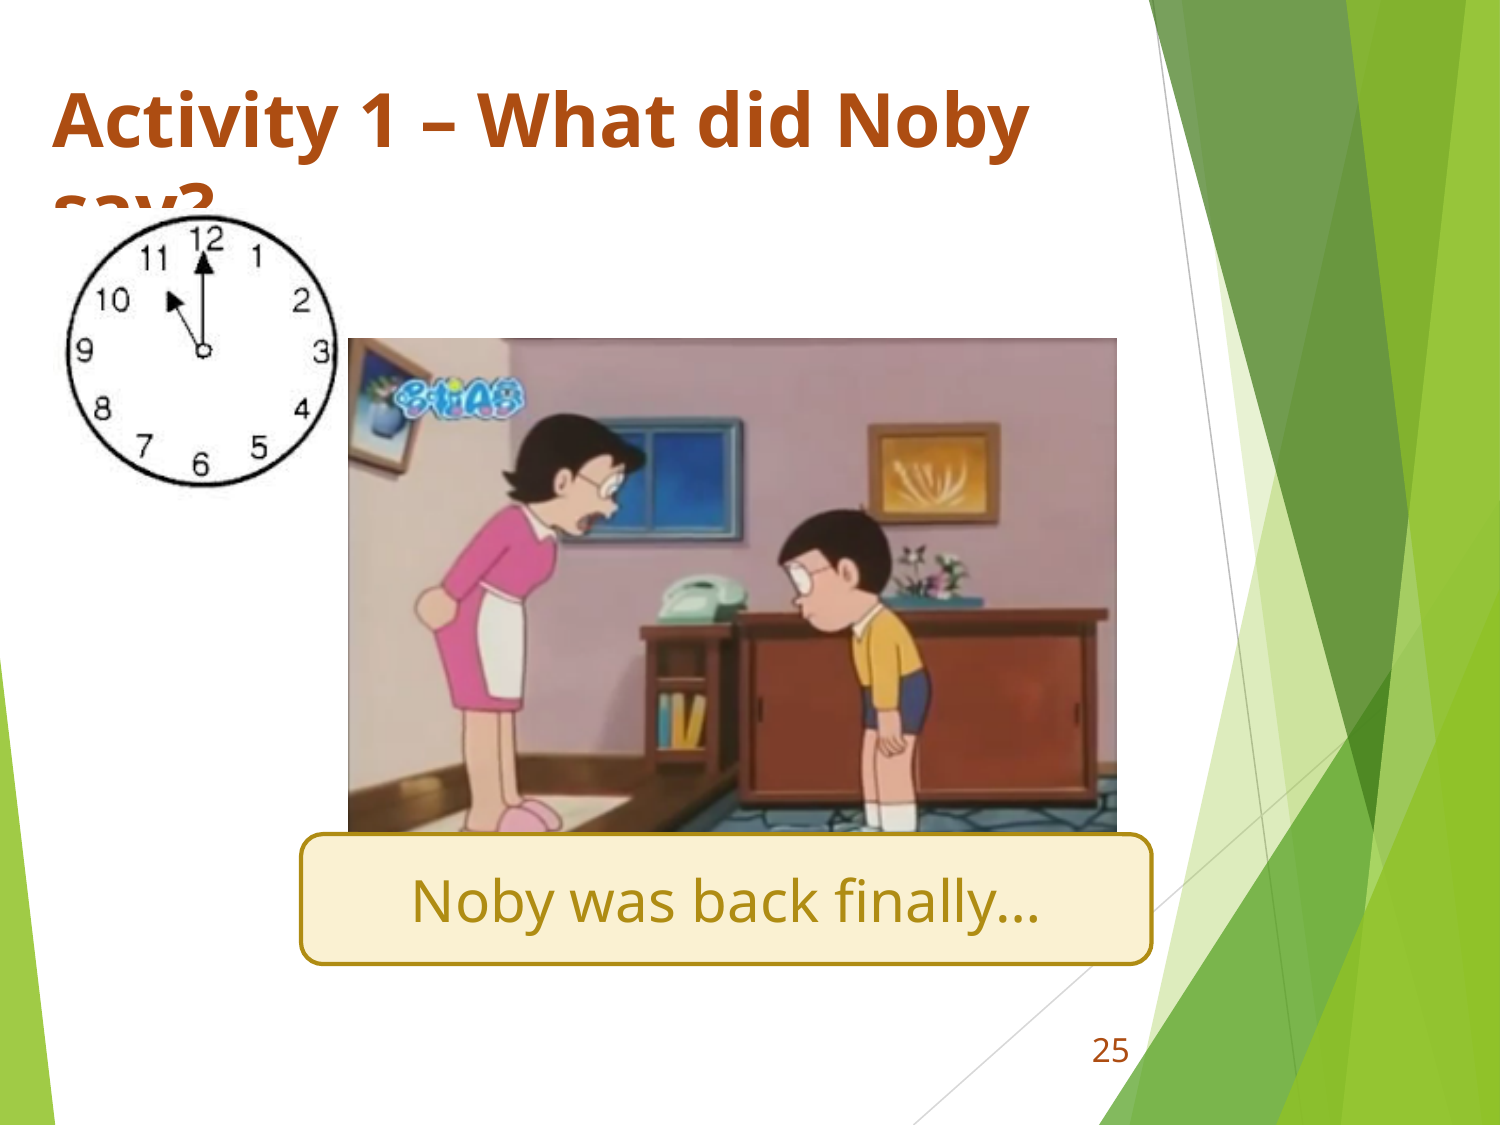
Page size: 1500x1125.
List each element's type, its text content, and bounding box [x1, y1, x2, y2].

picture [52, 207, 1117, 915]
slide_number 25 [1056, 1022, 1141, 1083]
title Activity 1 – What did Noby say? [41, 66, 1169, 209]
text_box Noby was back finally… [298, 831, 1154, 967]
